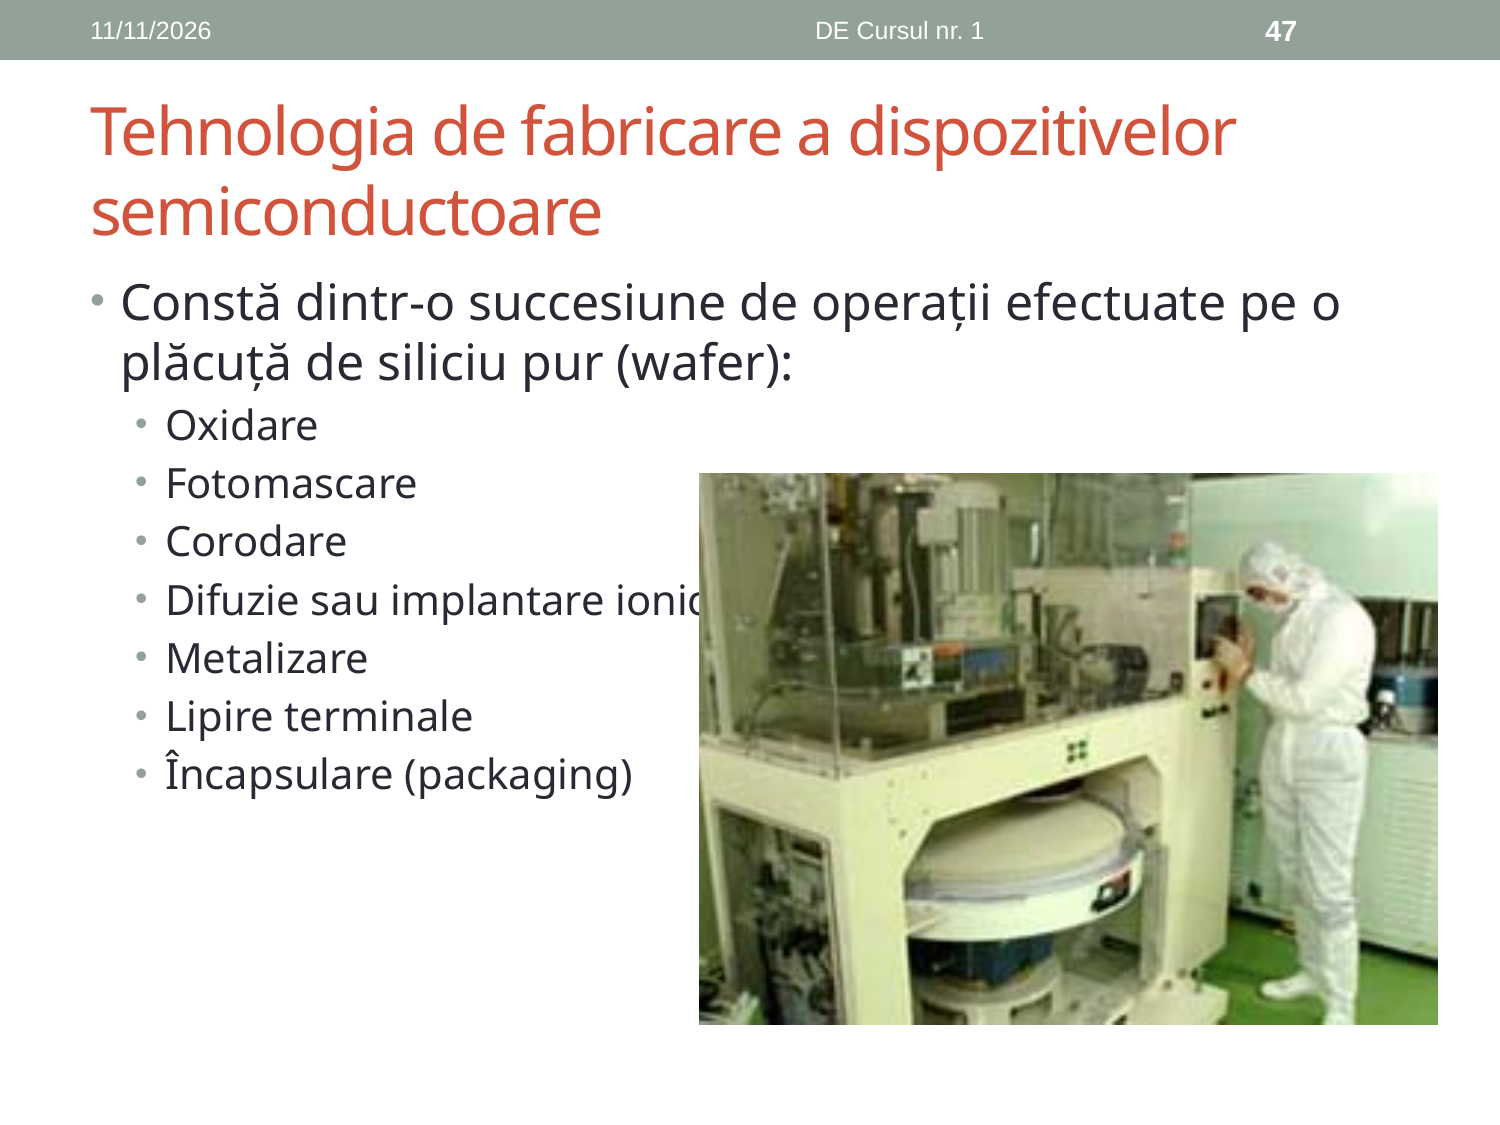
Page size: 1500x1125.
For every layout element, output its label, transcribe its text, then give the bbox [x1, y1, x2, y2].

slide_number 47 [1250, 3, 1425, 57]
list Constă dintr-o succesiune de operații efectuate pe o plăcuță de siliciu pur (wafer): Oxidare Fotomascare Corodare Difuzie sau implantare ionică Metalizare Lipire terminale Încapsulare (packaging) [75, 262, 1425, 1063]
footer DE Cursul nr. 1 [562, 3, 1238, 57]
title Tehnologia de fabricare a dispozitivelor semiconductoare [75, 87, 1425, 250]
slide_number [75, 3, 550, 57]
picture [699, 473, 1438, 1026]
